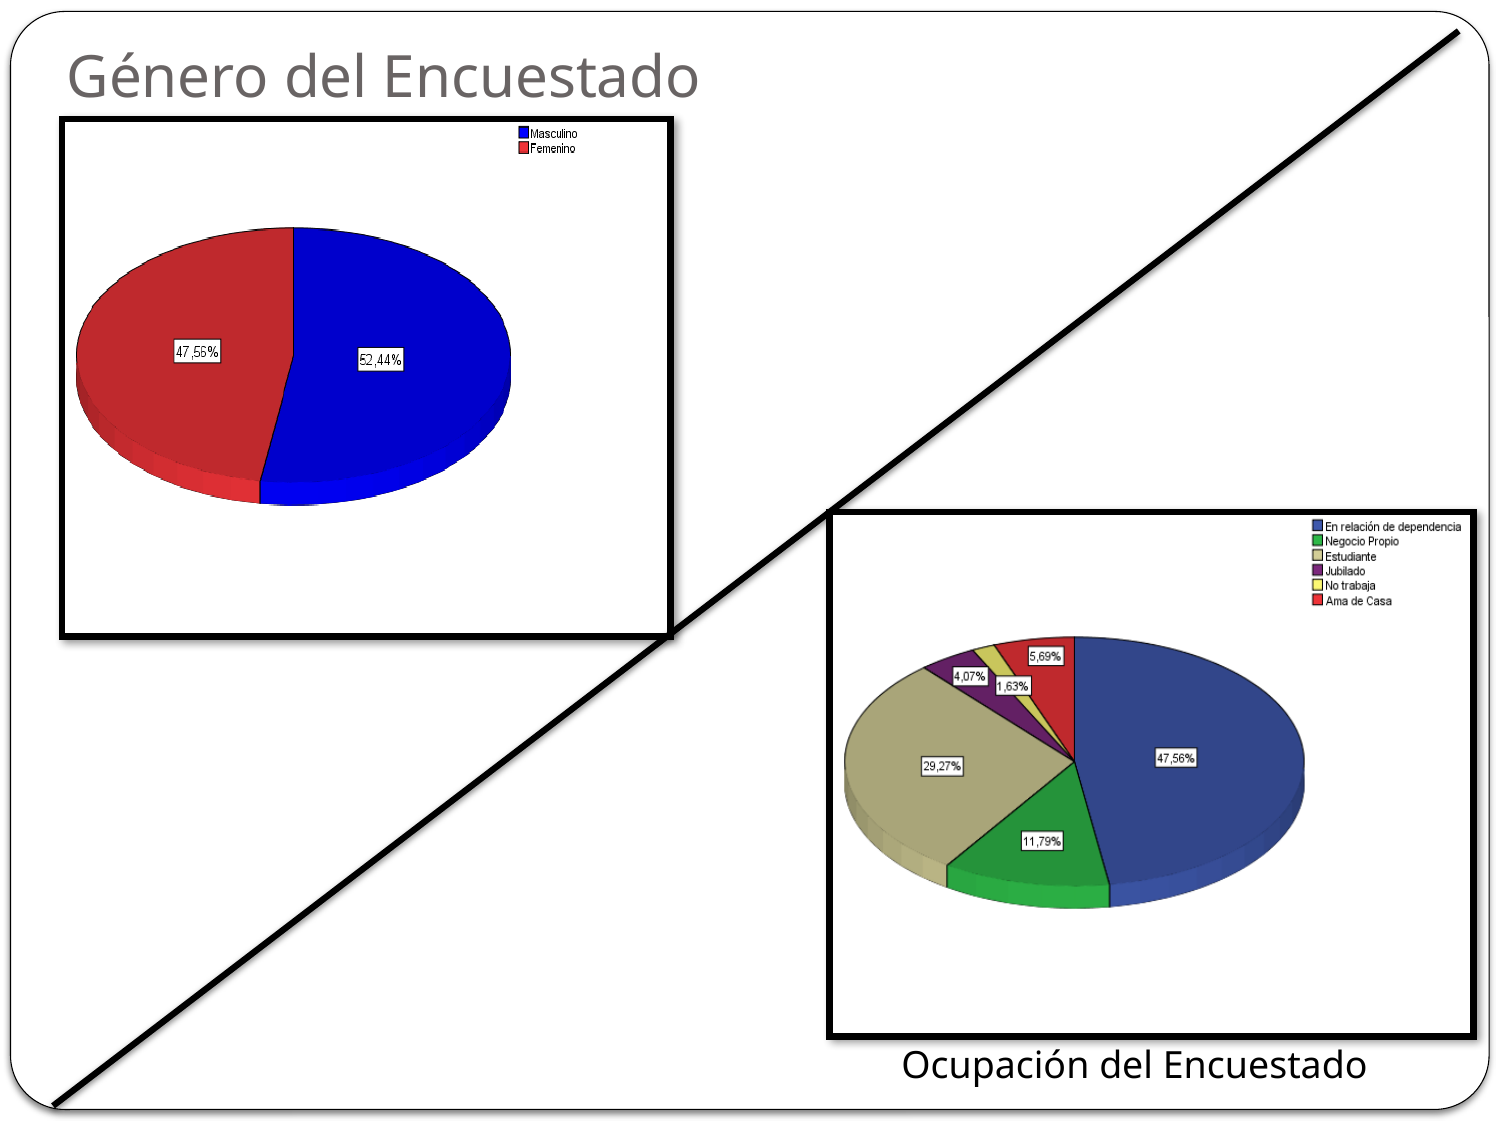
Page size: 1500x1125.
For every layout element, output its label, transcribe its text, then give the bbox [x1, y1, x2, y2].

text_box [52, 30, 1459, 1107]
picture [832, 514, 1471, 1034]
title Género del Encuestado [0, 16, 833, 124]
